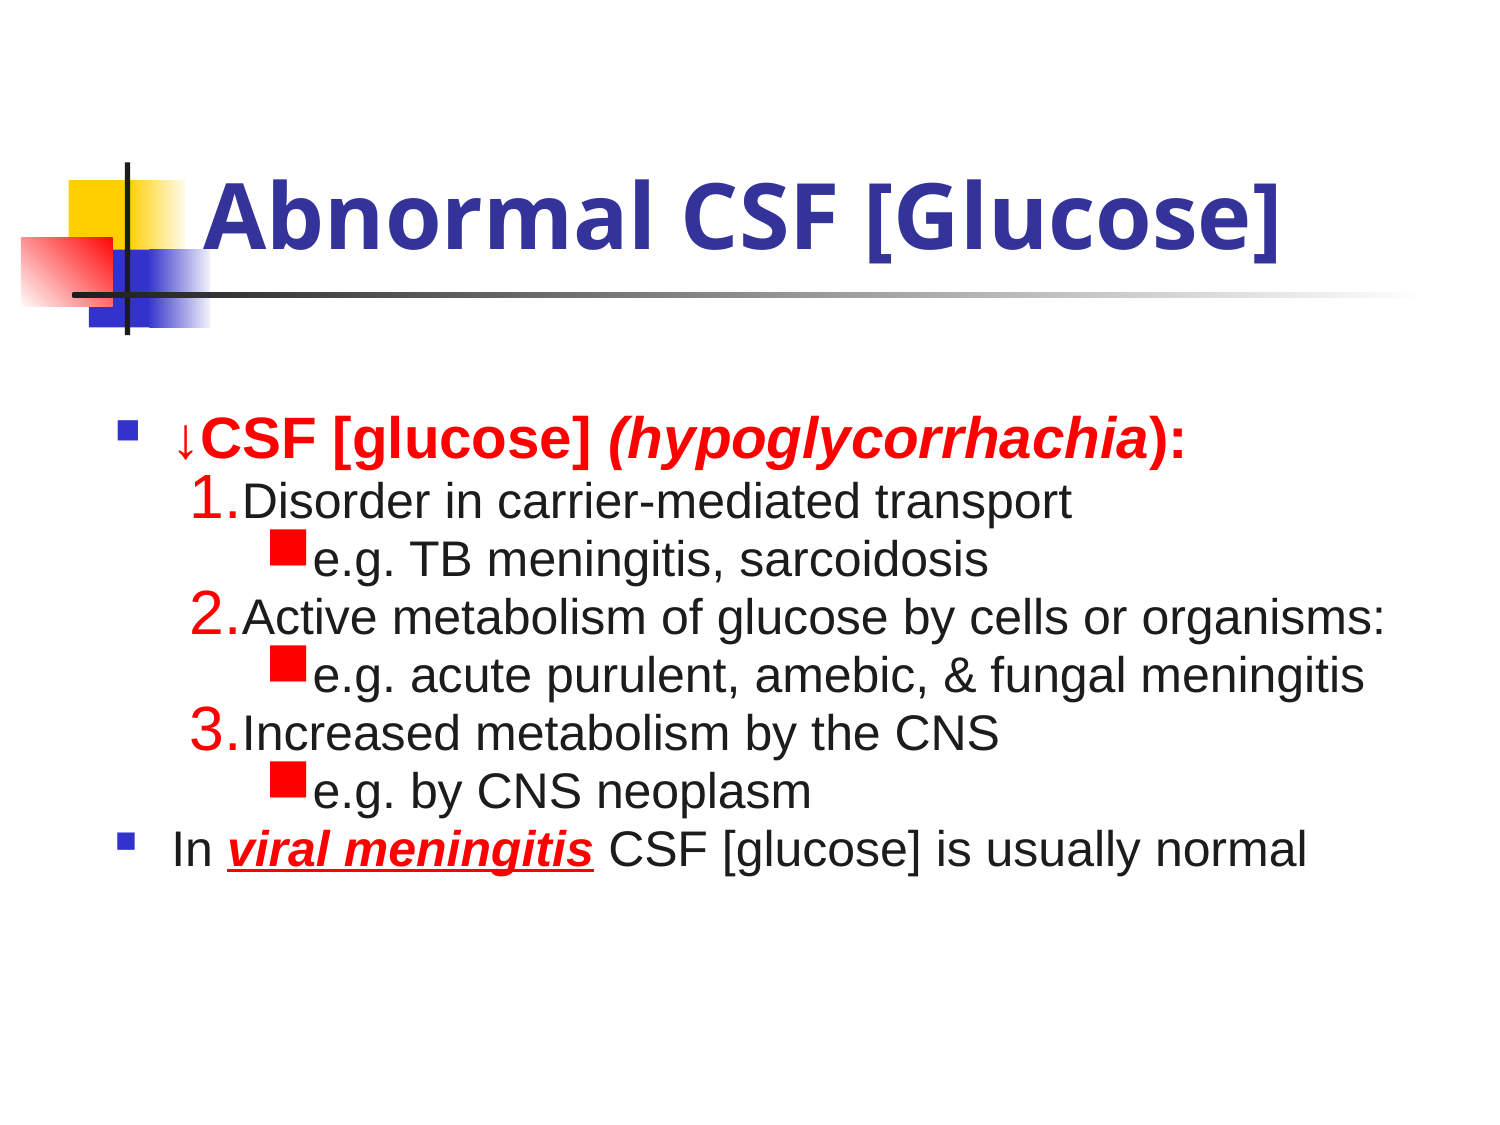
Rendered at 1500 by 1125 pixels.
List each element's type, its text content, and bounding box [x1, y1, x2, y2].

title Abnormal CSF [Glucose] [188, 34, 1468, 276]
list ↓CSF [glucose] (hypoglycorrhachia): Disorder in carrier-mediated transport e.g. TB meningitis, sarcoidosis Active metabolism of glucose by cells or organisms: e.g. acute purulent, amebic, & fungal meningitis Increased metabolism by the CNS e.g. by CNS neoplasm In viral meningitis CSF [glucose] is usually normal [99, 374, 1413, 963]
